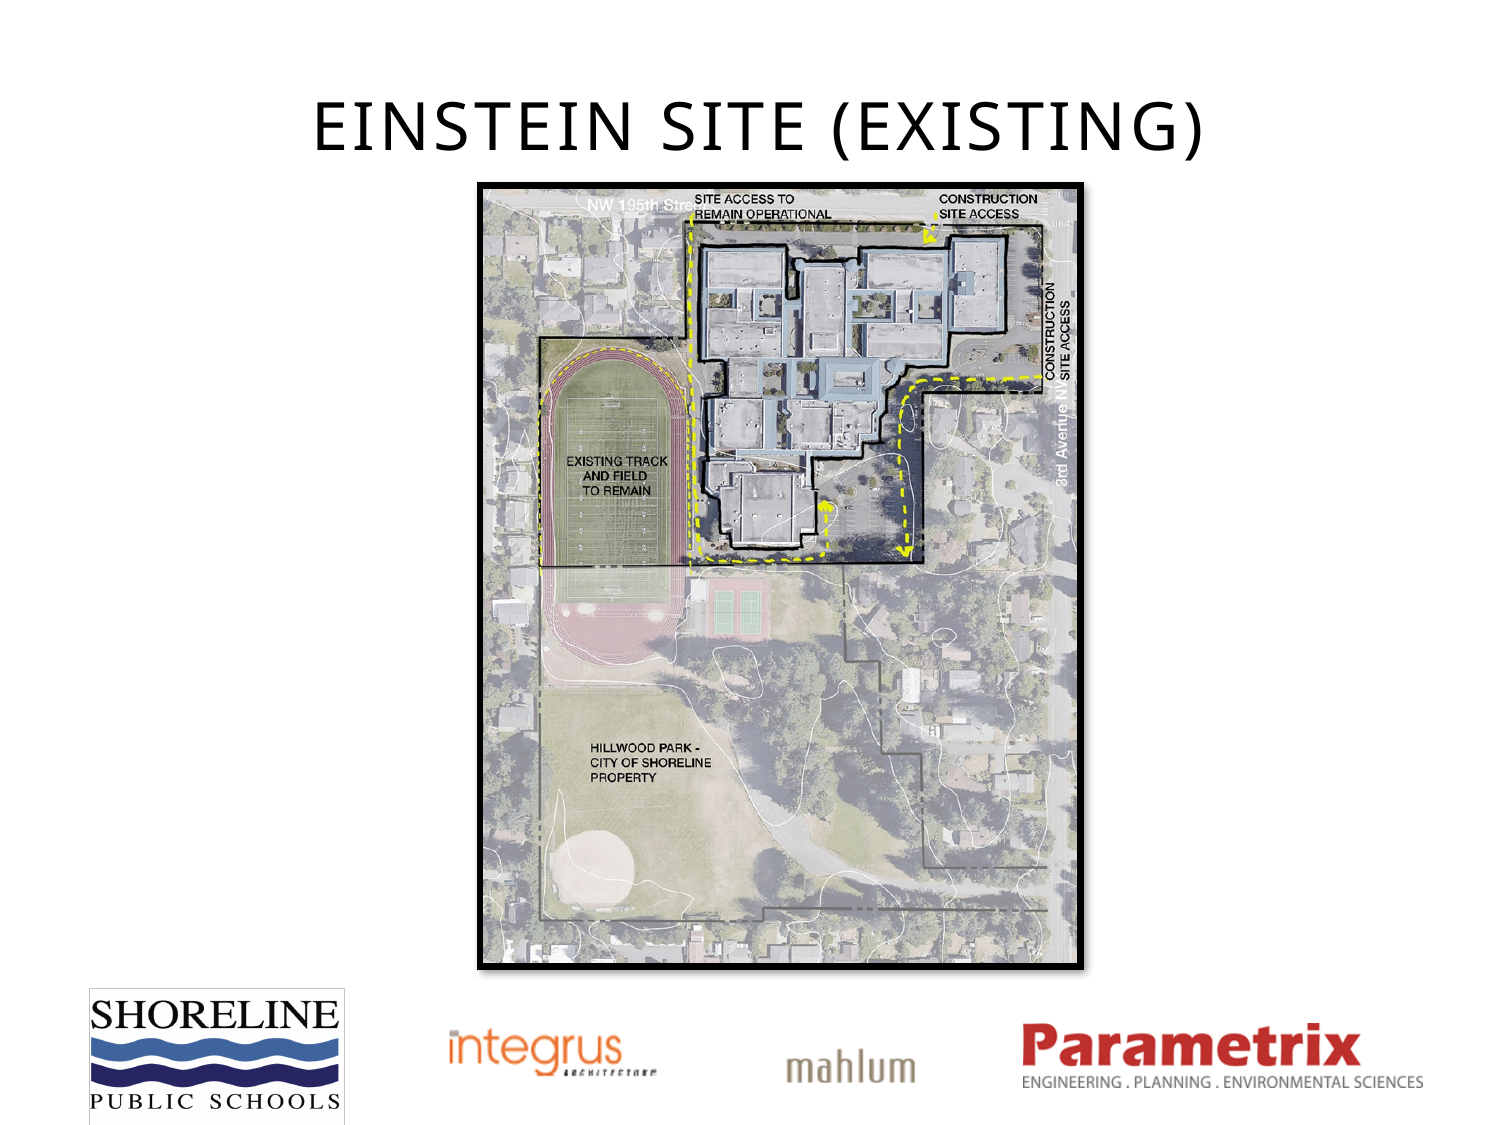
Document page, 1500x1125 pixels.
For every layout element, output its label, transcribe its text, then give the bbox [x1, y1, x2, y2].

picture [427, 1016, 679, 1095]
picture [776, 1016, 937, 1089]
picture [60, 983, 365, 1125]
picture [1022, 1023, 1424, 1089]
picture [482, 188, 1078, 964]
title EINSTEIN SITE (EXISTING) [70, 37, 1446, 211]
